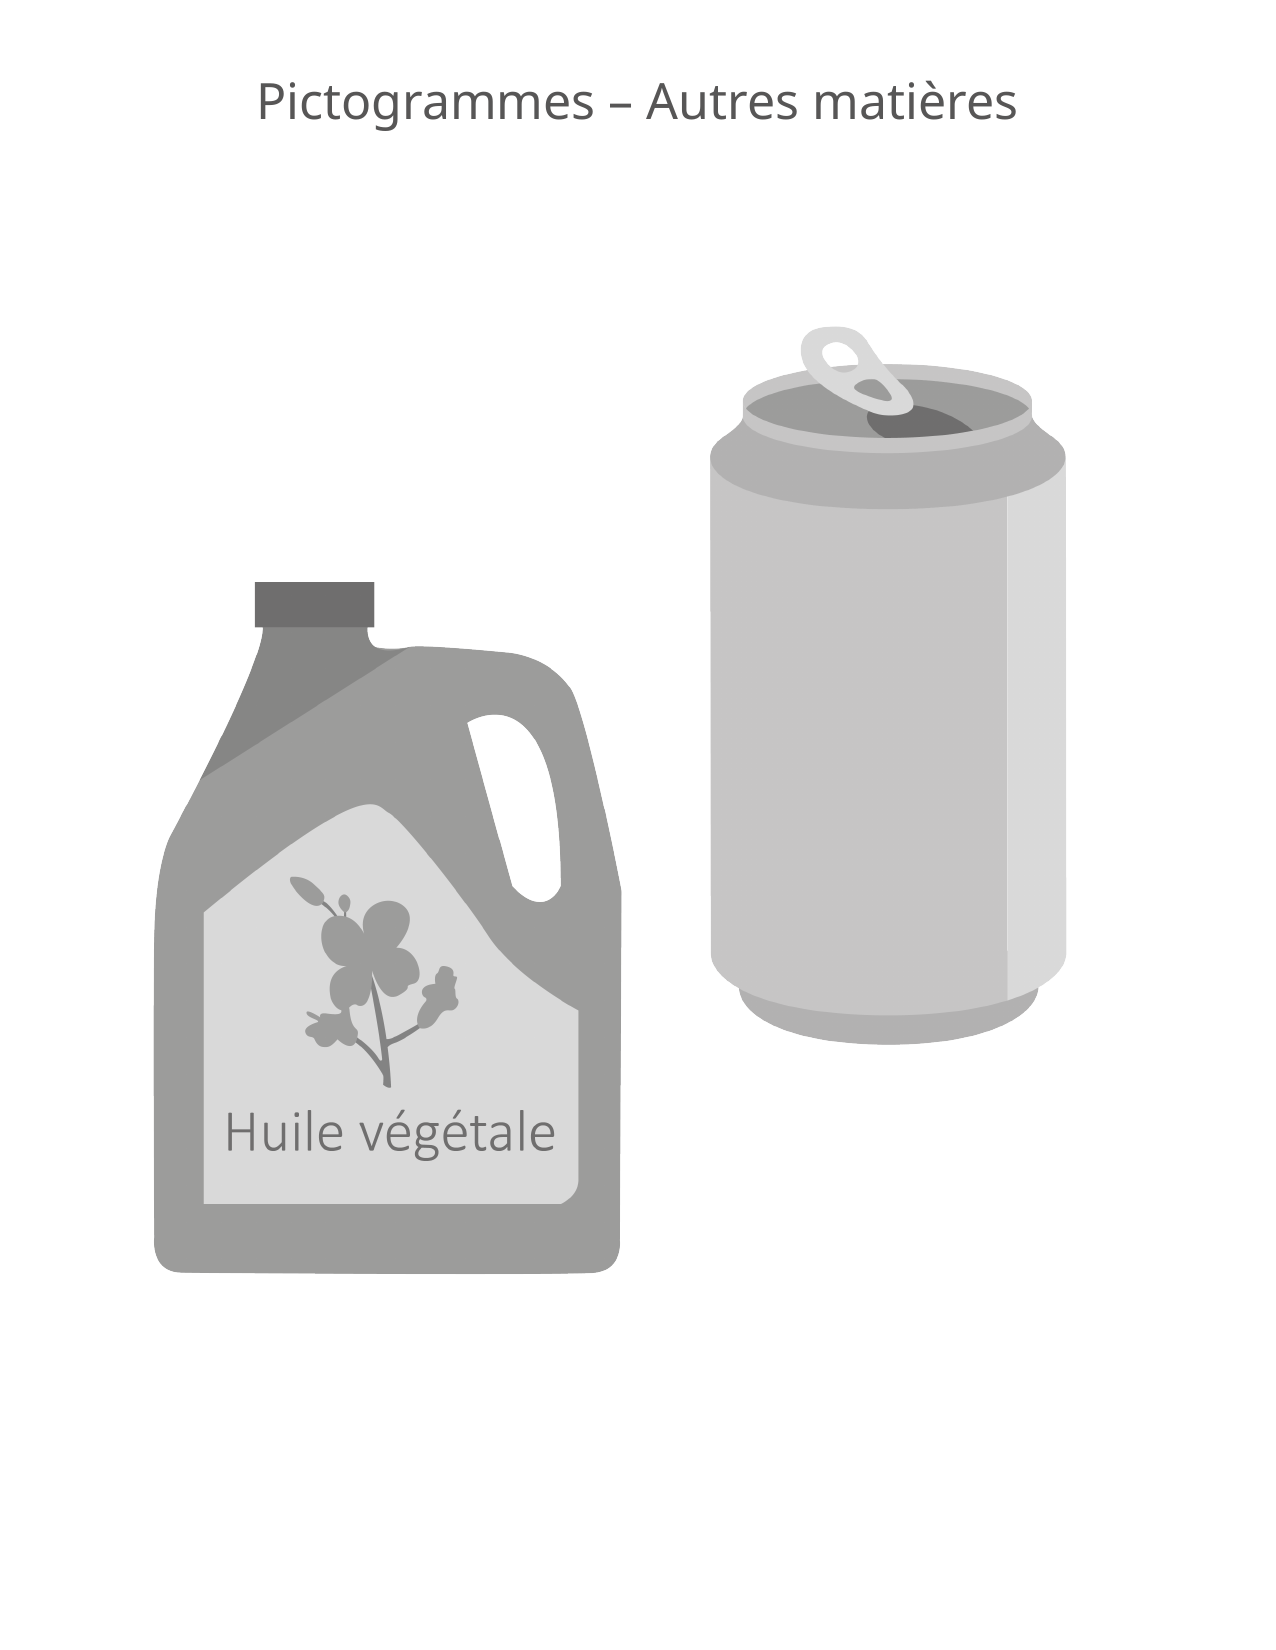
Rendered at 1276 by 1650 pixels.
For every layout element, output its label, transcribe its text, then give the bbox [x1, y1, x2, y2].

picture [0, 137, 1276, 1517]
text_box Pictogrammes – Autres matières [31, 62, 1244, 137]
